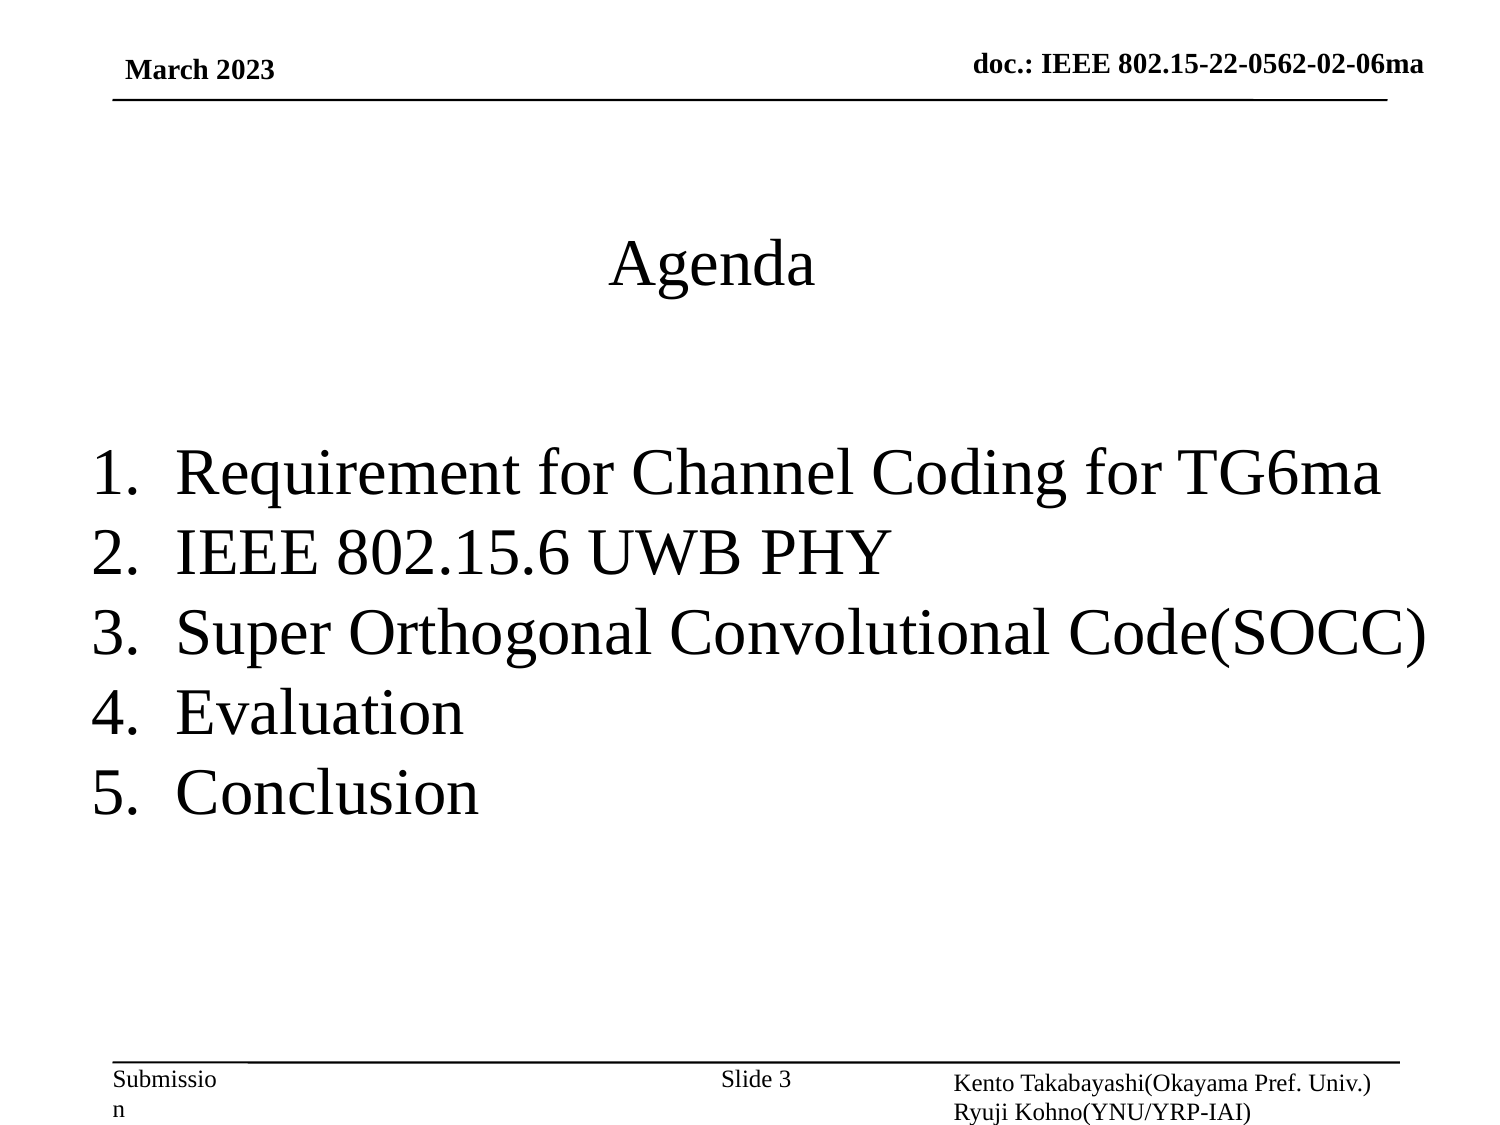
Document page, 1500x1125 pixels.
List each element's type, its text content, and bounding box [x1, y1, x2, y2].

text_box Agenda [593, 211, 877, 307]
footer Kento Takabayashi(Okayama Pref. Univ.) Ryuji Kohno(YNU/YRP-IAI) [938, 1058, 1447, 1125]
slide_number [124, 49, 388, 86]
slide_number Slide 3 [712, 1061, 801, 1093]
text_box Requirement for Channel Coding for TG6ma IEEE 802.15.6 UWB PHY Super Orthogonal Convolutional Code(SOCC) Evaluation Conclusion [76, 420, 1483, 836]
